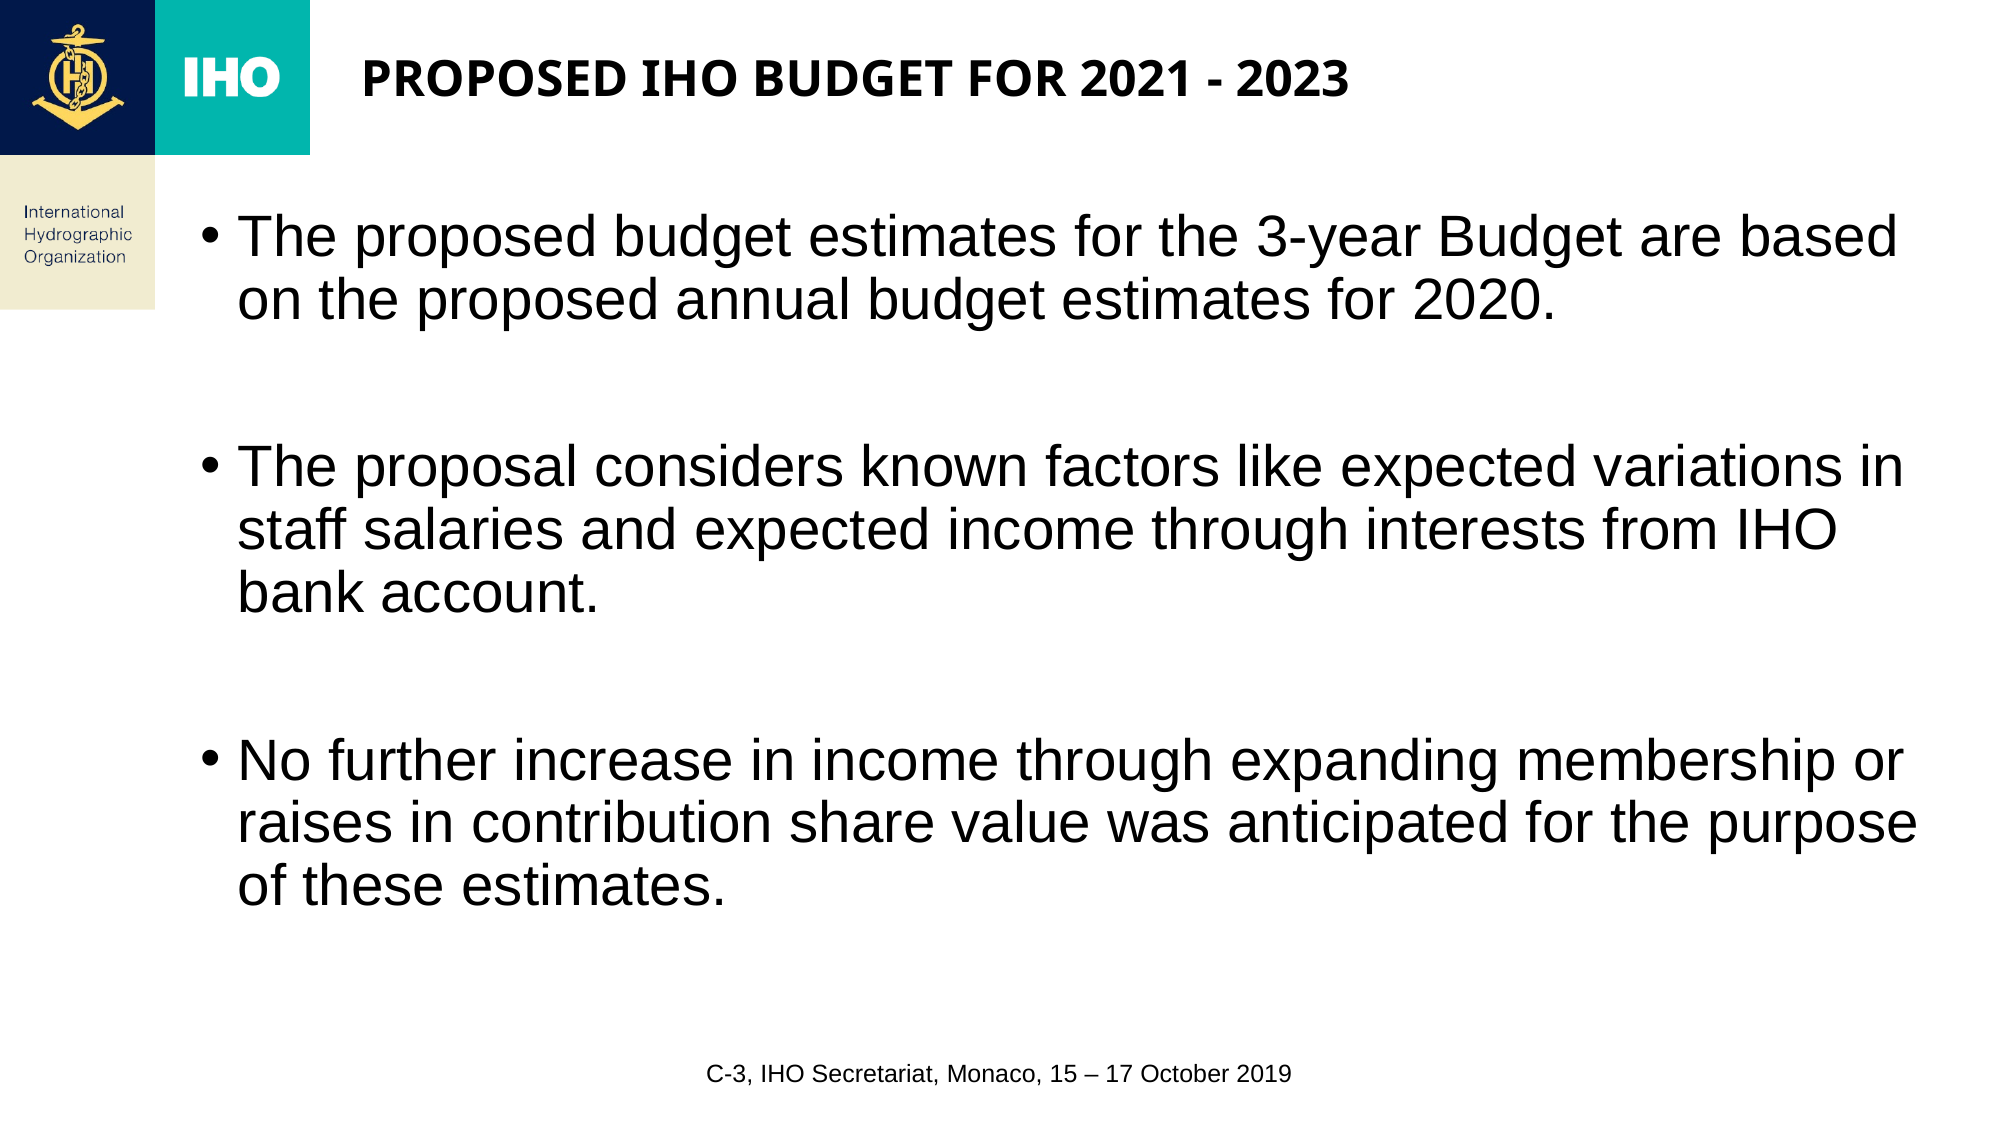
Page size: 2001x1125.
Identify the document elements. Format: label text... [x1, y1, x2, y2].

footer C-3, IHO Secretariat, Monaco, 15 – 17 October 2019 [662, 1042, 1338, 1103]
list The proposed budget estimates for the 3-year Budget are based on the proposed annual budget estimates for 2020. The proposal considers known factors like expected variations in staff salaries and expected income through interests from IHO bank account. No further increase in income through expanding membership or raises in contribution share value was anticipated for the purpose of these estimates. [185, 198, 1982, 967]
title Proposed IHO BUDGET for 2021 - 2023 [345, 35, 2000, 125]
picture [0, 0, 310, 310]
